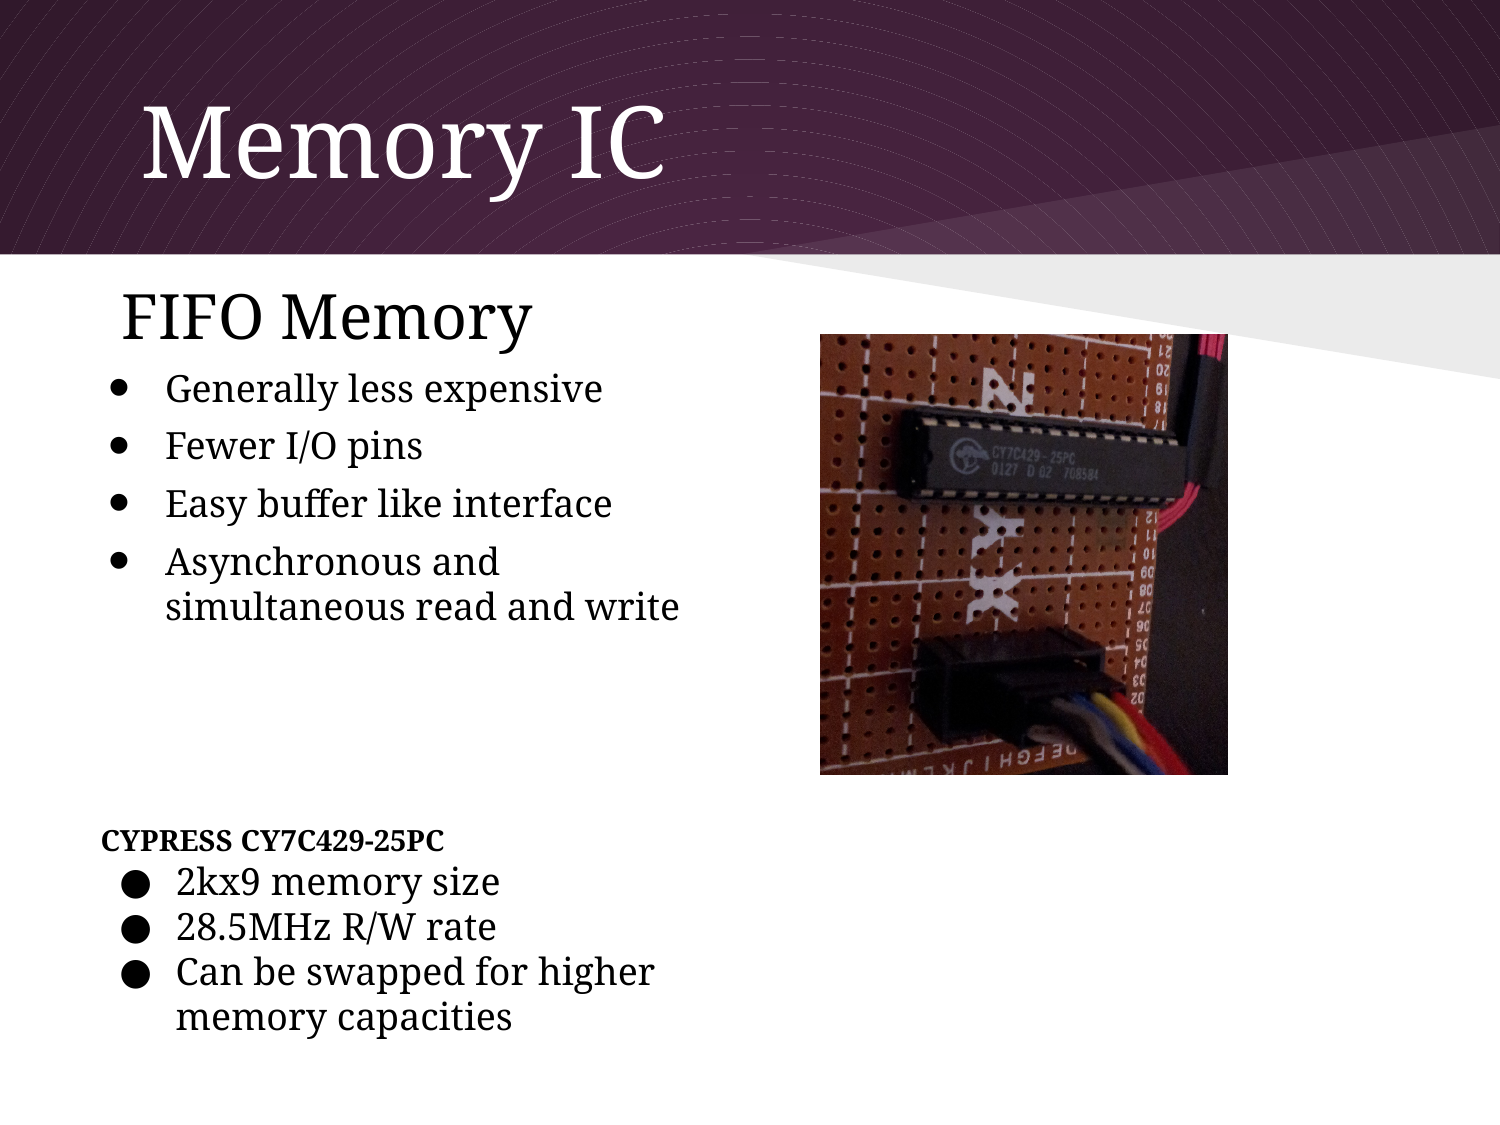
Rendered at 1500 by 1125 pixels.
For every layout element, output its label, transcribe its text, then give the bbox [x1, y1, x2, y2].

list FIFO Memory Generally less expensive Fewer I/O pins Easy buffer like interface Asynchronous and simultaneous read and write [75, 262, 731, 731]
text_box CYPRESS CY7C429-25PC 2kx9 memory size 28.5MHz R/W rate Can be swapped for higher memory capacities [85, 807, 755, 1085]
title Memory IC [75, 45, 1425, 233]
picture [819, 333, 1228, 775]
